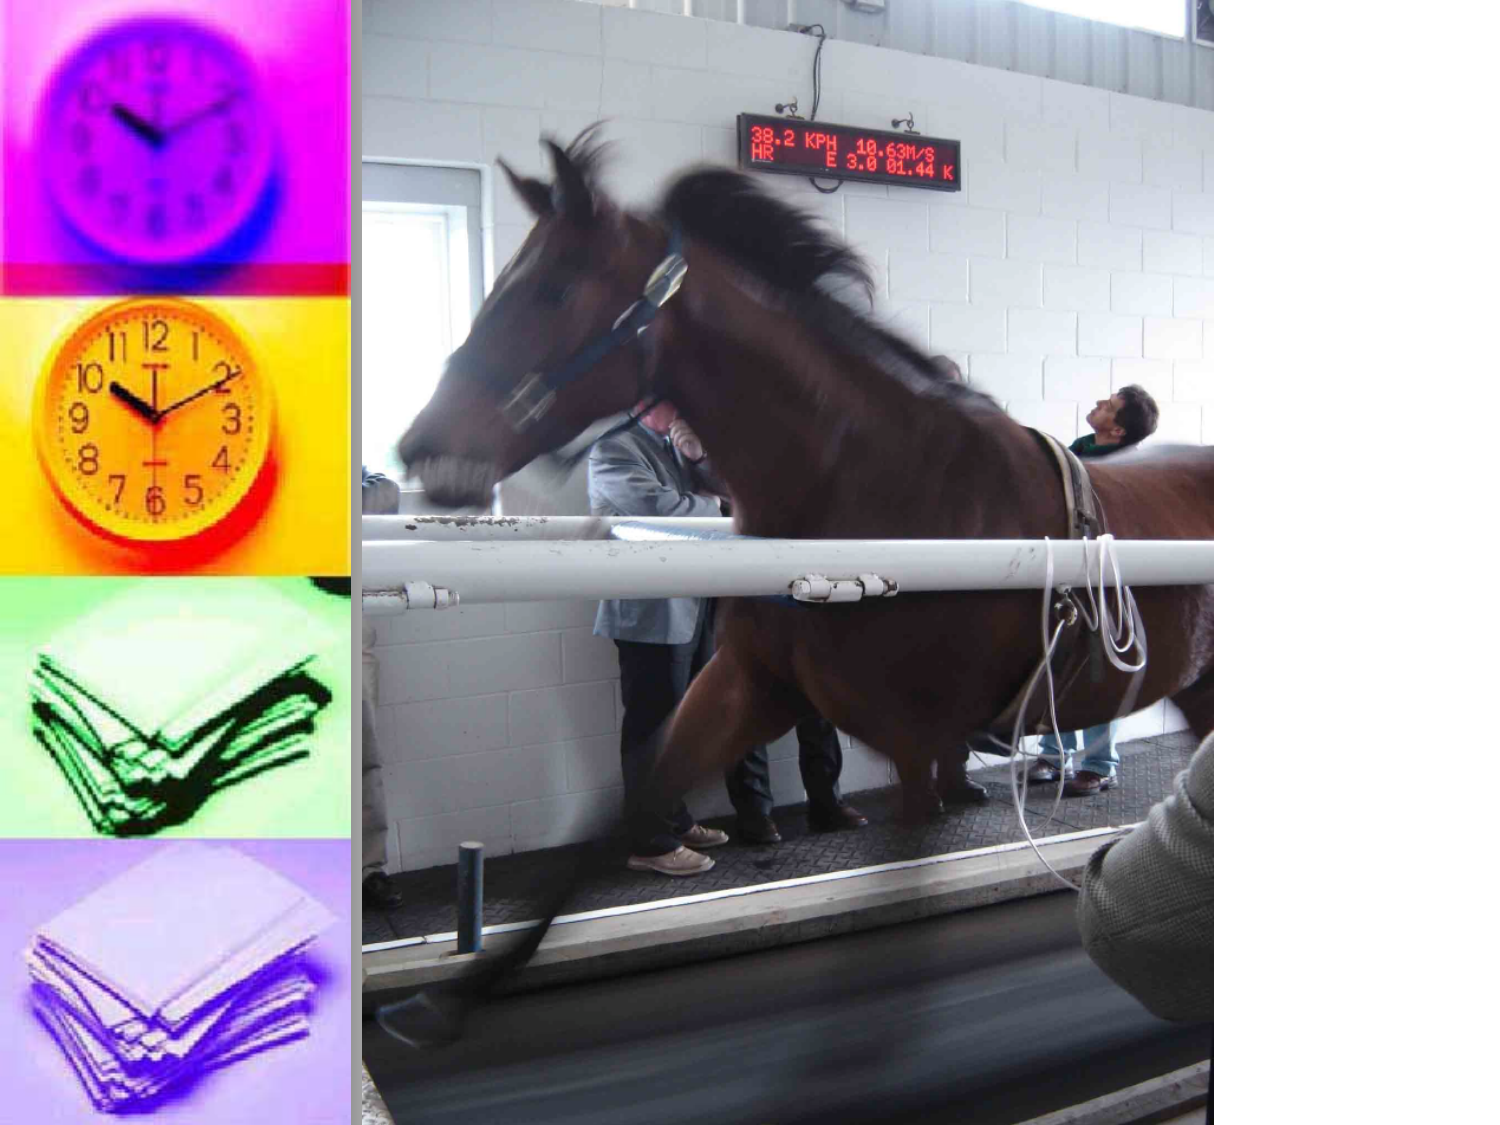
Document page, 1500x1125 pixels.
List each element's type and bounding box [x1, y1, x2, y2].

picture [0, 0, 351, 1125]
list [362, 0, 1215, 1125]
